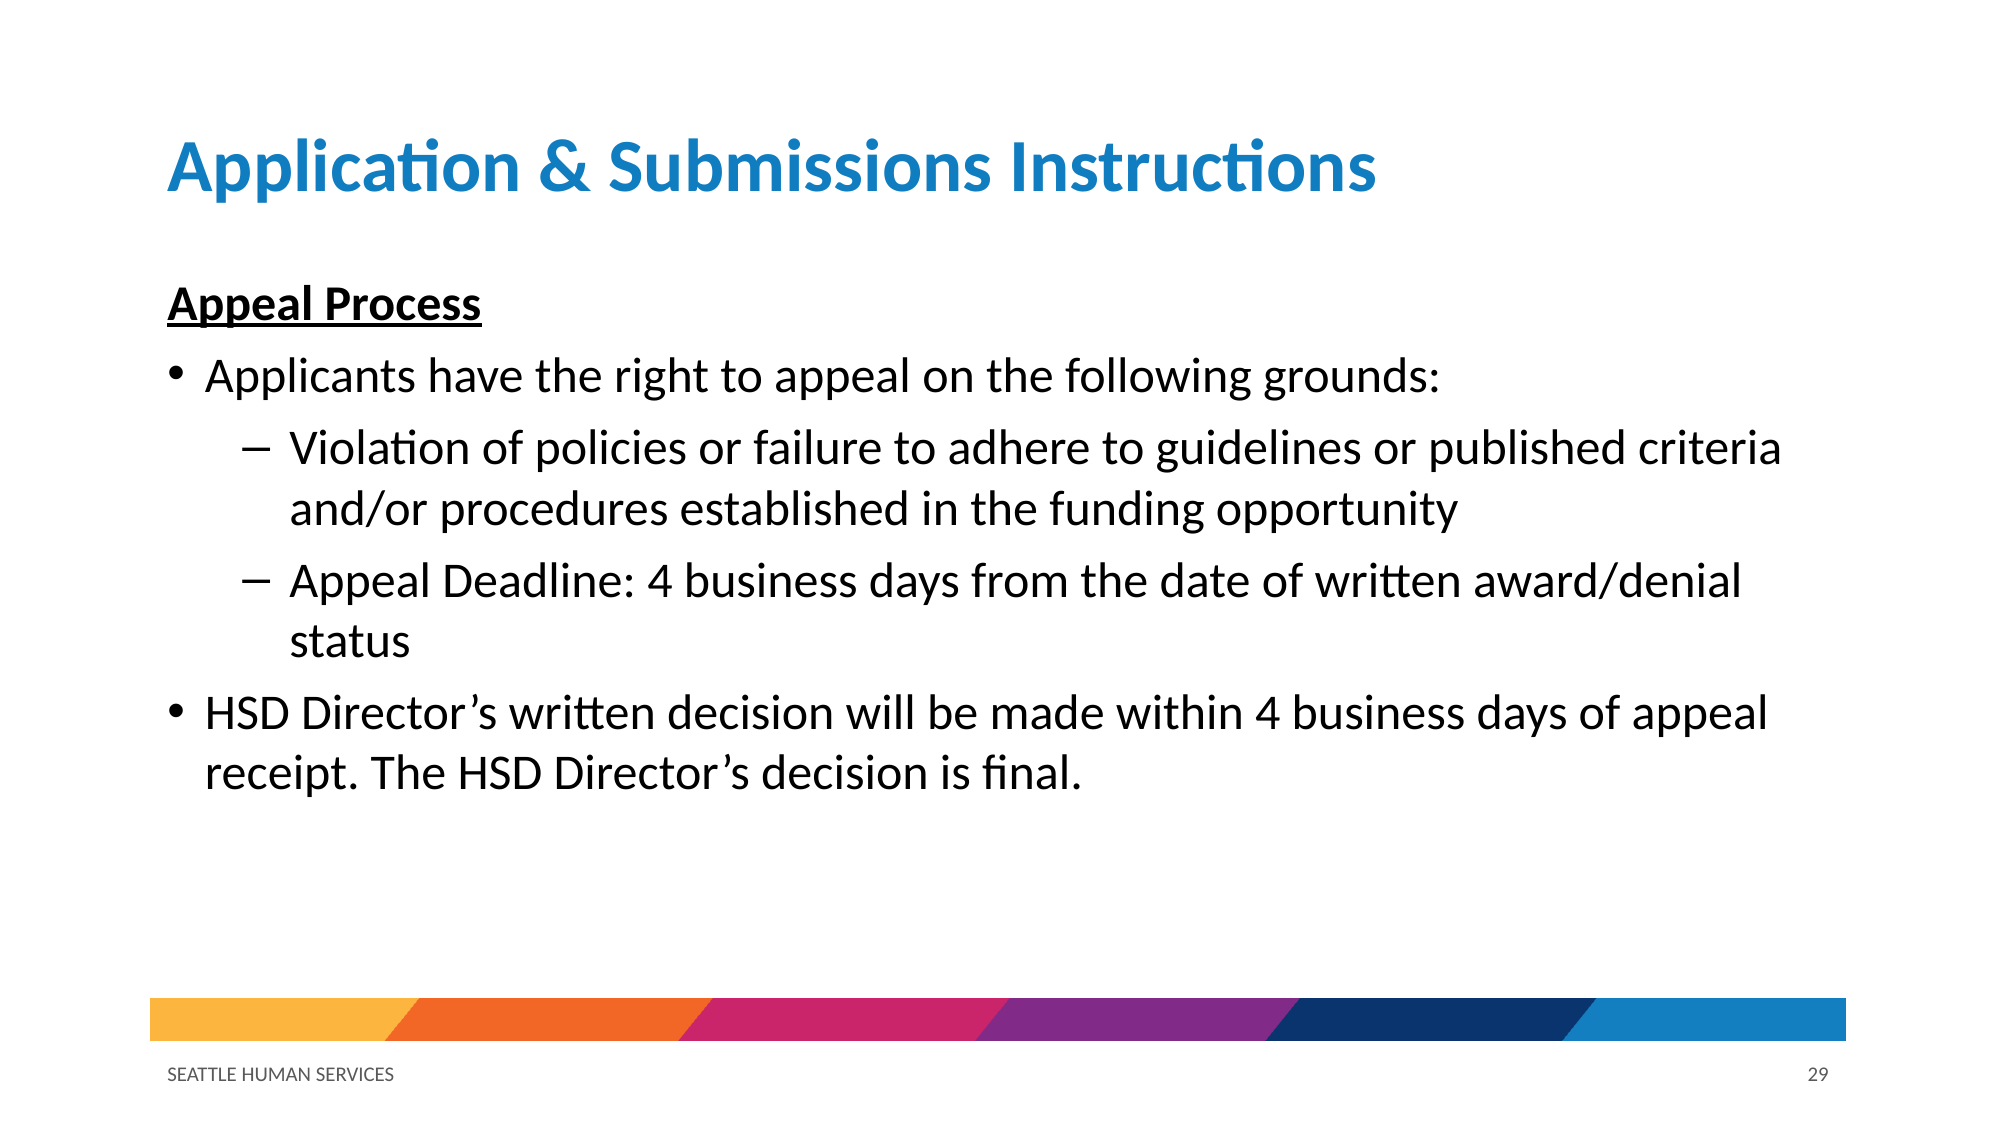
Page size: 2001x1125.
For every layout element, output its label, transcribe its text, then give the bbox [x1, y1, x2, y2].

picture [150, 998, 1846, 1041]
footer SEATTLE HUMAN SERVICES [152, 1042, 786, 1103]
title Application & Submissions Instructions [152, 45, 1848, 215]
slide_number 29 [1377, 1042, 1844, 1103]
list Appeal Process Applicants have the right to appeal on the following grounds: Violation of policies or failure to adhere to guidelines or published criteria and/or procedures established in the funding opportunity Appeal Deadline: 4 business days from the date of written award/denial status HSD Director’s written decision will be made within 4 business days of appeal receipt. The HSD Director’s decision is final. [152, 262, 1848, 962]
